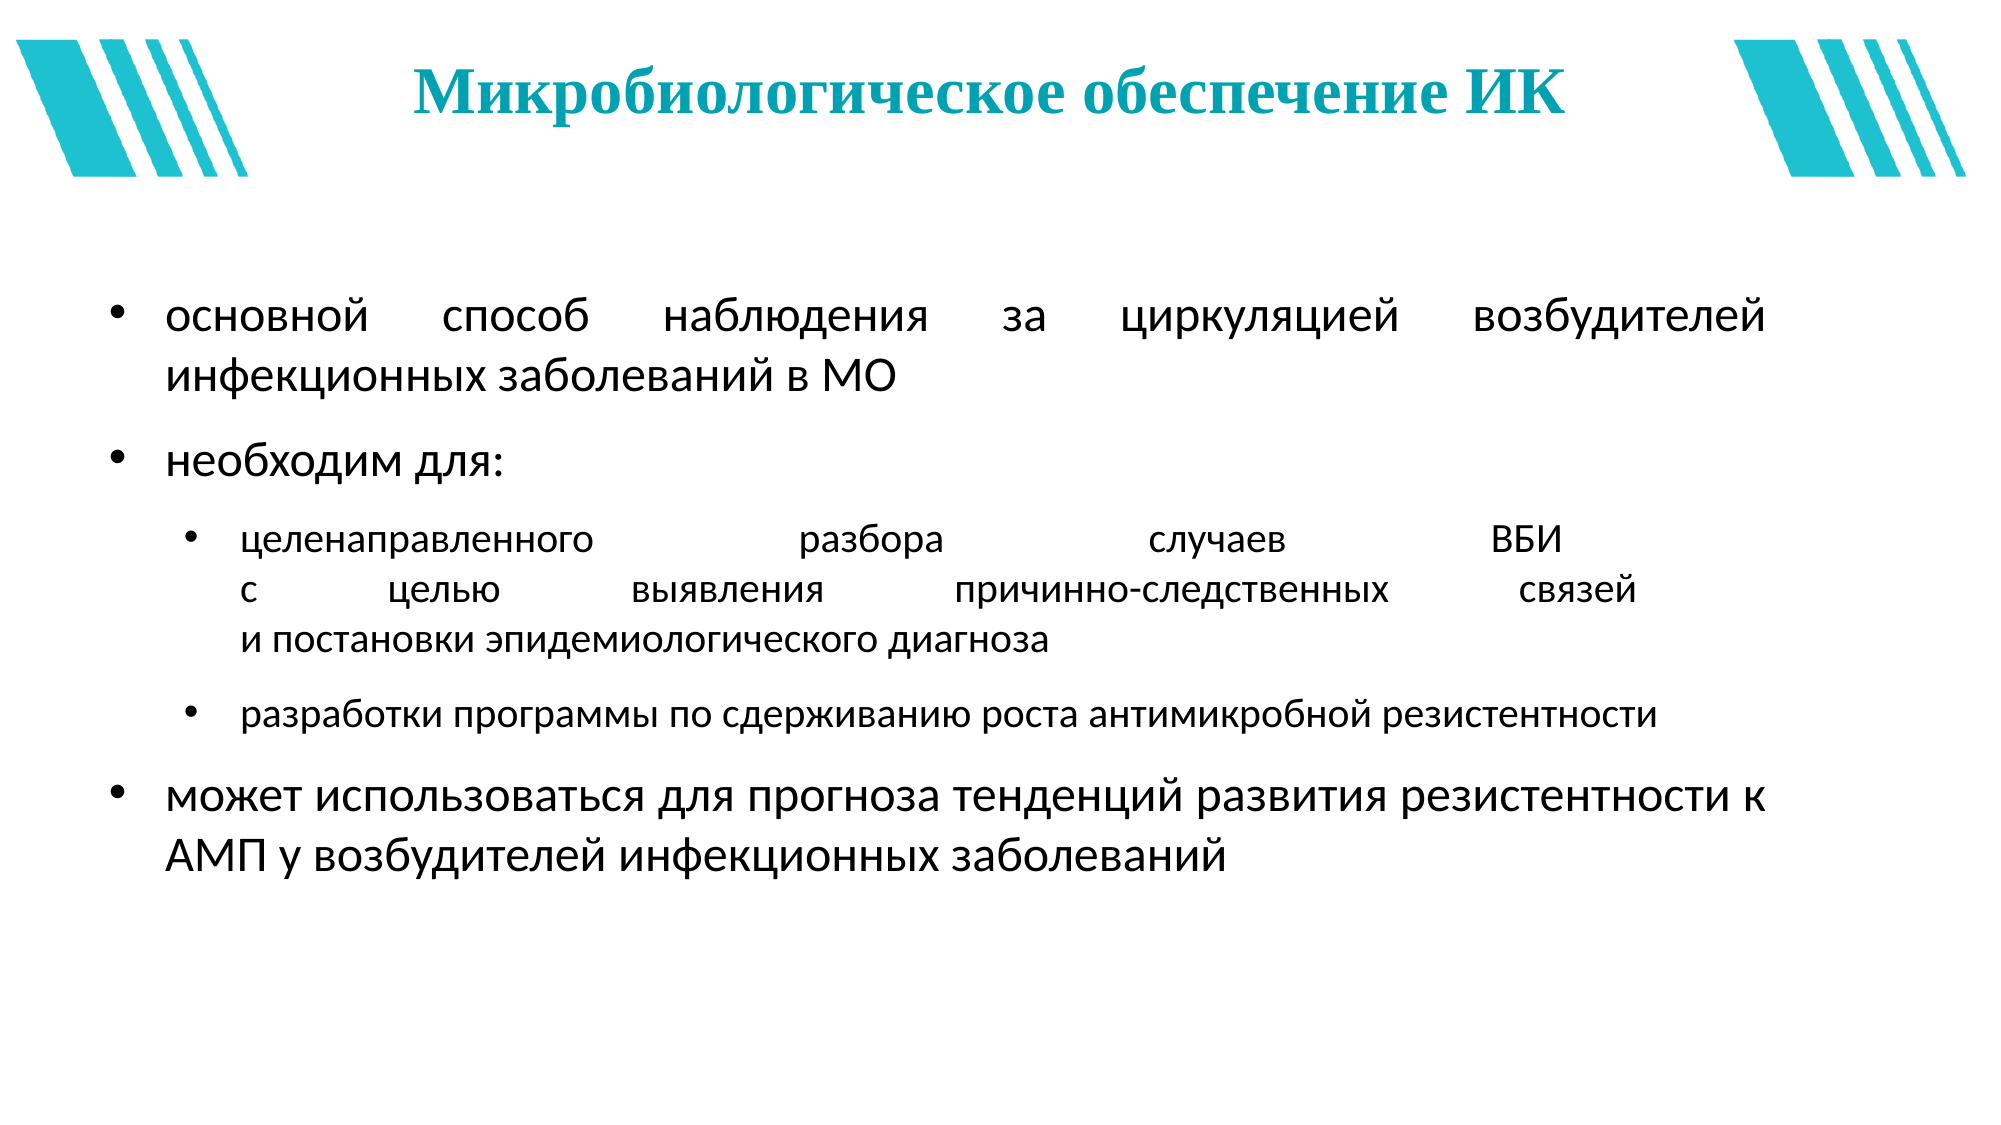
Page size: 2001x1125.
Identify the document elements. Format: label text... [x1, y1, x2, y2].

text_box основной способ наблюдения за циркуляцией возбудителей инфекционных заболеваний в МО необходим для: целенаправленного разбора случаев ВБИ с целью выявления причинно-следственных связей и постановки эпидемиологического диагноза разработки программы по сдерживанию роста антимикробной резистентности может использоваться для прогноза тенденций развития резистентности к АМП у возбудителей инфекционных заболеваний [94, 273, 1782, 889]
picture [15, 39, 248, 177]
picture [1733, 39, 1966, 177]
text_box Микробиологическое обеспечение ИК [248, 39, 1733, 135]
